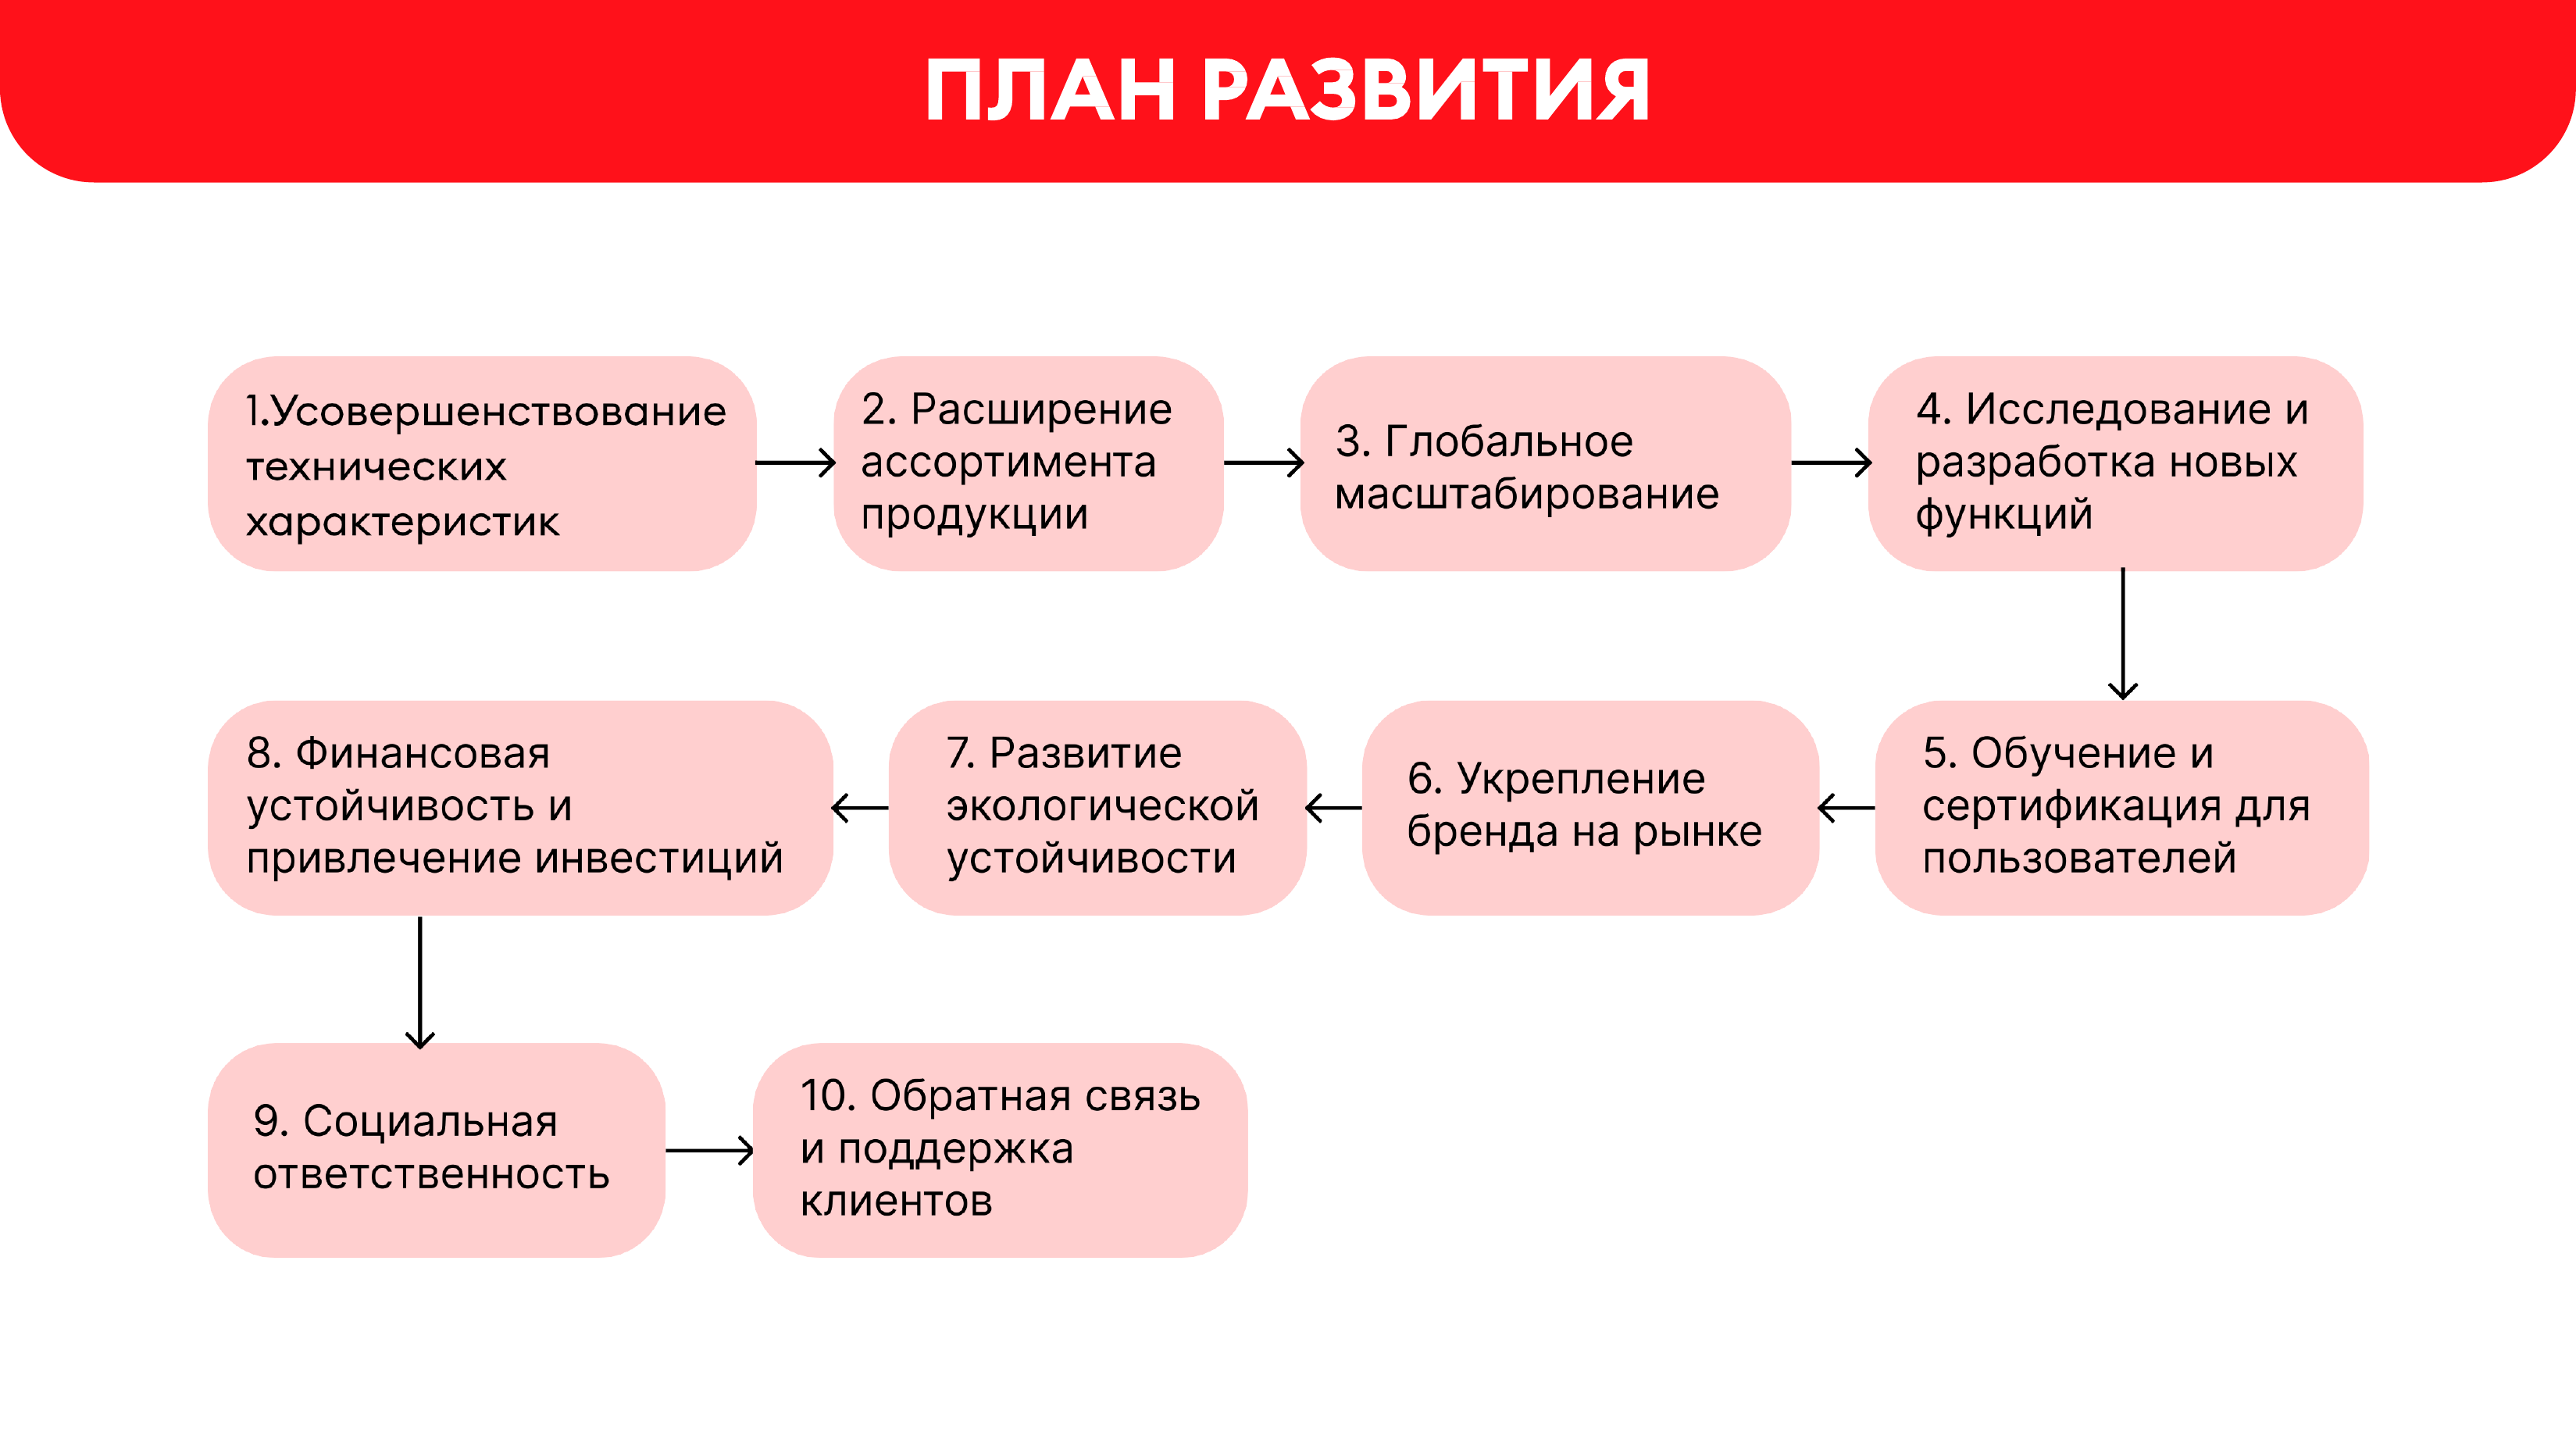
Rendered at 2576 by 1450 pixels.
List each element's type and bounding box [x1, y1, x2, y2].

text_box [1121, 58, 1173, 120]
text_box [1245, 58, 1311, 120]
text_box [1050, 58, 1115, 120]
text_box [1482, 58, 1529, 120]
text_box [1310, 57, 1356, 121]
text_box [987, 58, 1044, 121]
text_box [928, 58, 980, 120]
text_box [1596, 58, 1648, 120]
text_box [1205, 58, 1248, 120]
text_box [208, 356, 2370, 1258]
text_box [1419, 58, 1475, 120]
text_box [1365, 58, 1411, 120]
text_box [1536, 58, 1592, 120]
